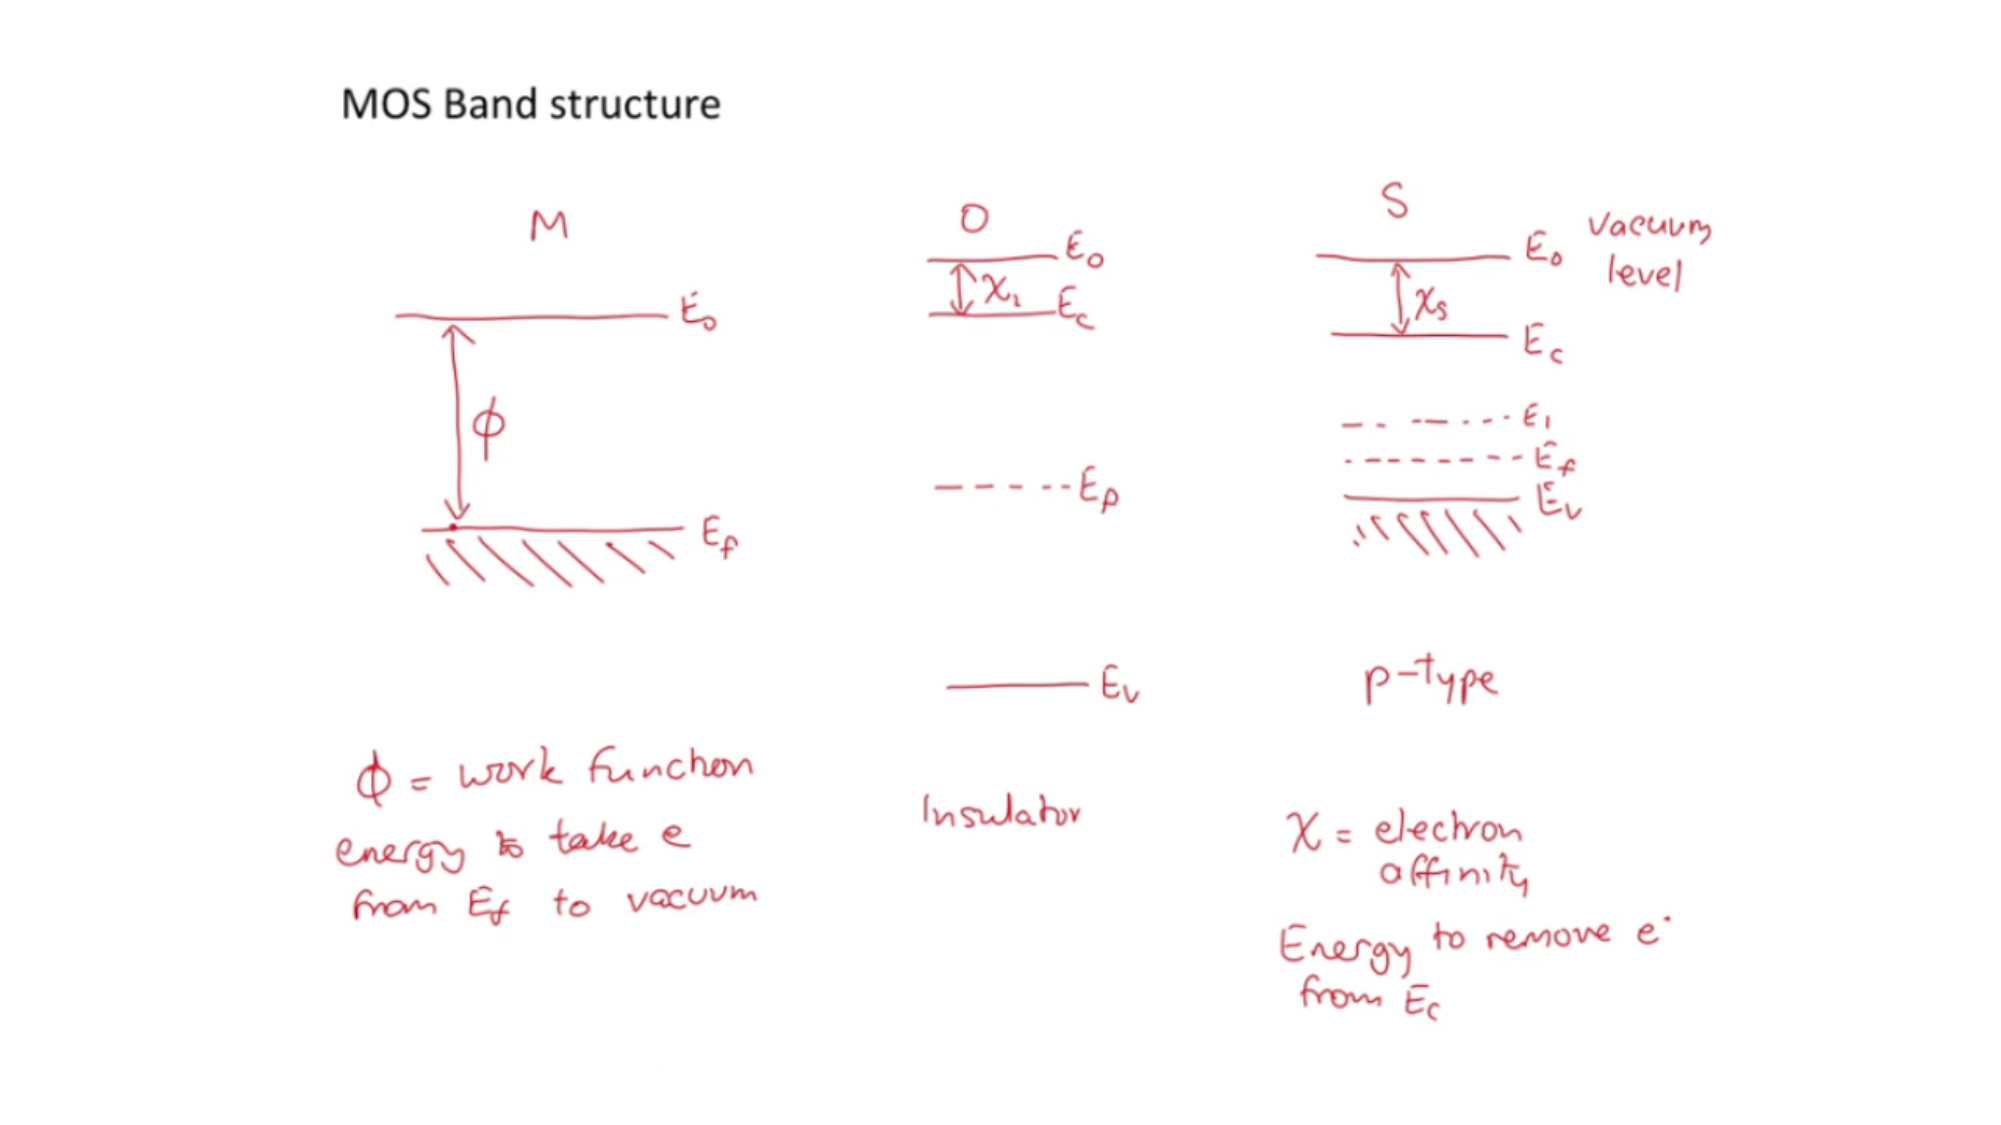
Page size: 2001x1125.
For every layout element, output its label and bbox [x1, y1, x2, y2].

picture [267, 52, 1733, 1073]
